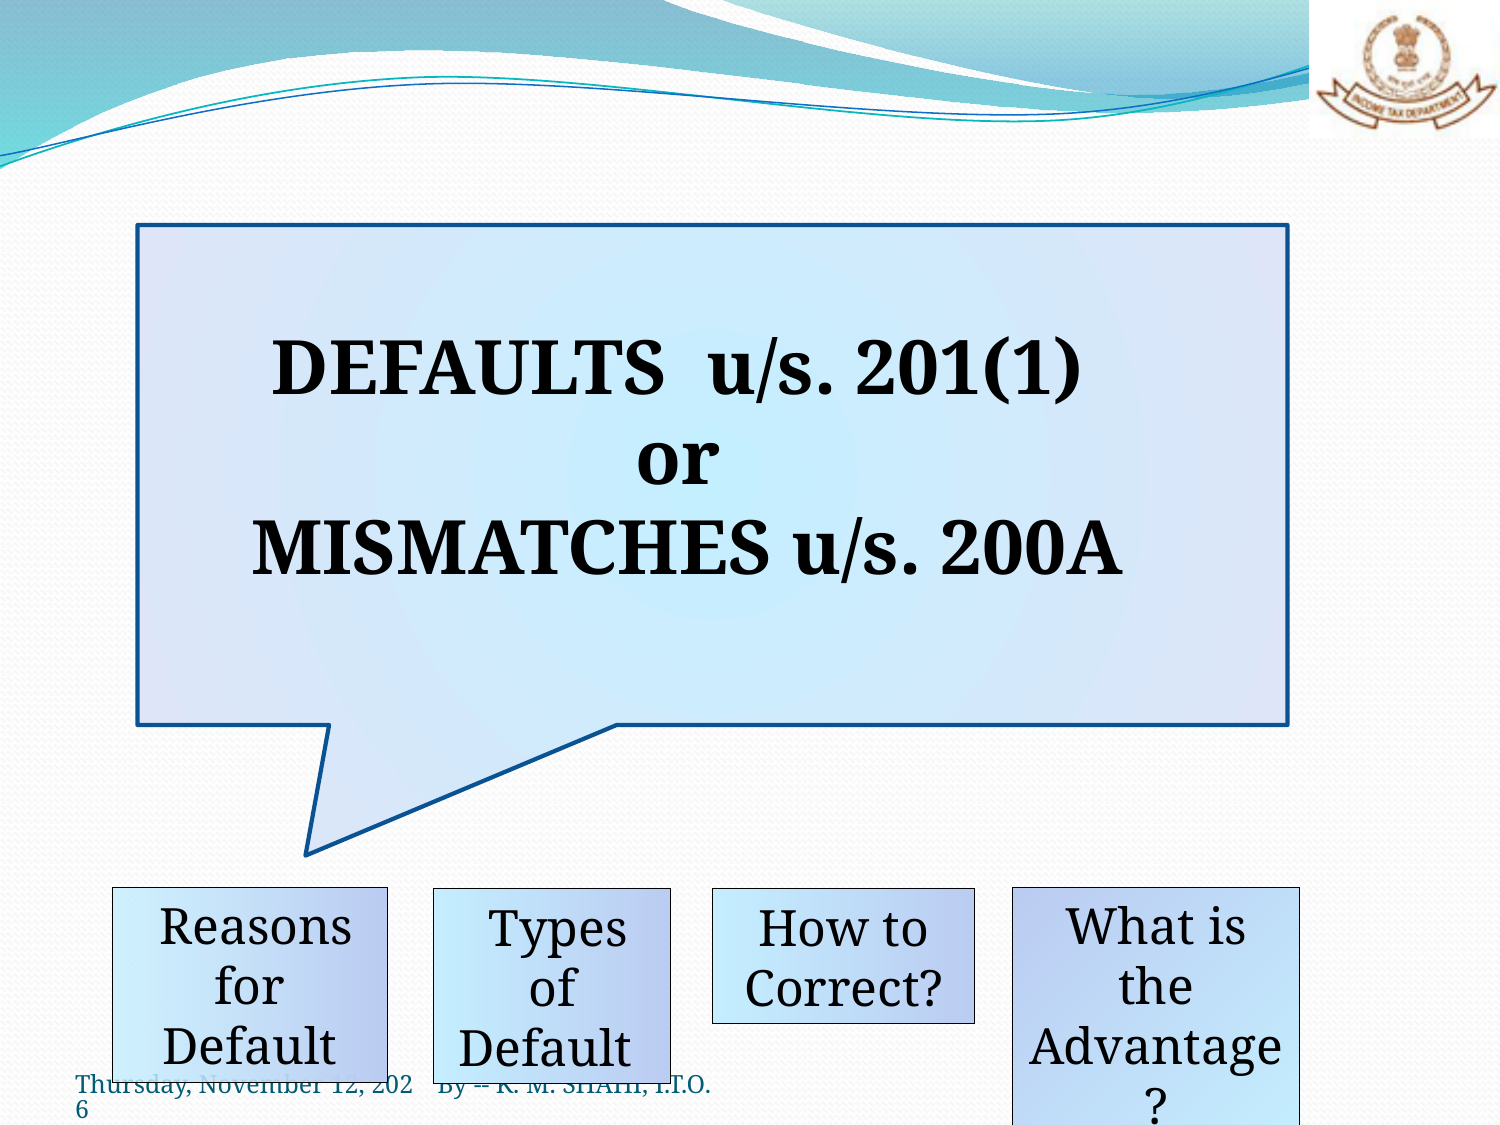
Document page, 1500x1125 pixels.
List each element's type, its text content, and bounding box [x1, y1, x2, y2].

text_box How to Correct? [712, 888, 975, 1024]
text_box DEFAULTS u/s. 201(1) or MISMATCHES u/s. 200A [174, 312, 1200, 597]
footer By -- K. M. SHAHI, I.T.O. [437, 1042, 988, 1103]
picture [1309, 0, 1500, 138]
text_box What is the Advantage? [1012, 887, 1300, 1125]
text_box [135, 222, 1290, 858]
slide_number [75, 1042, 425, 1103]
text_box Types of Default [433, 888, 671, 1084]
text_box Reasons for Default [112, 887, 388, 1042]
